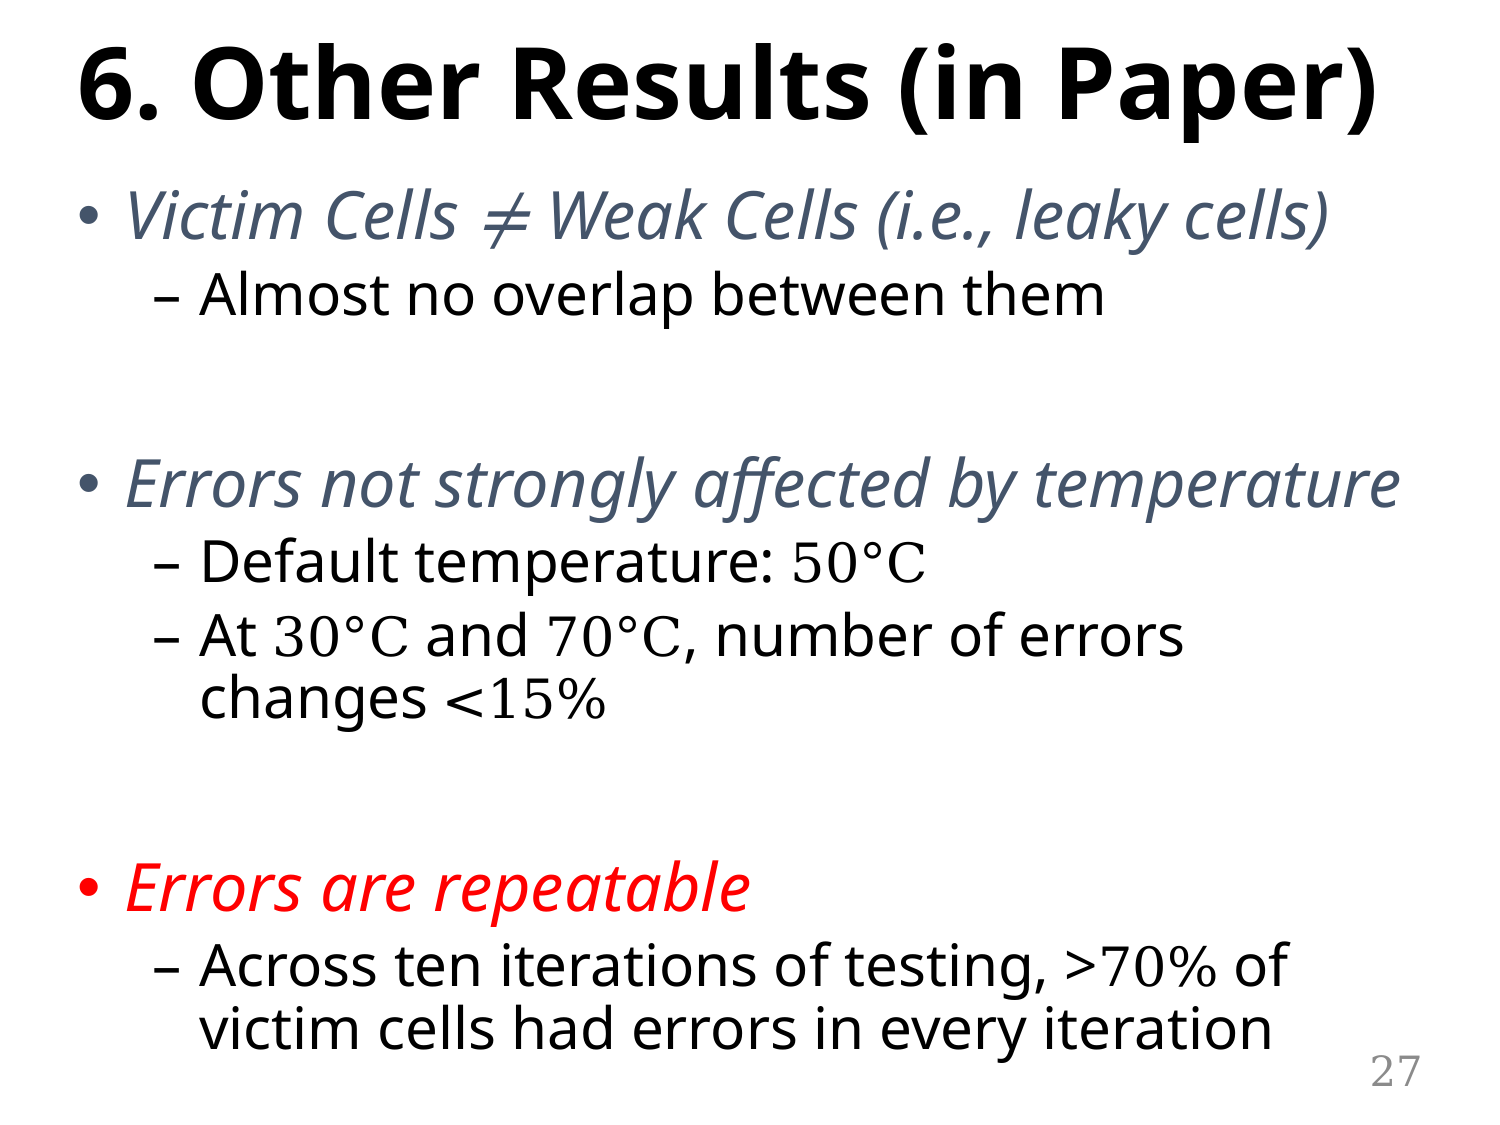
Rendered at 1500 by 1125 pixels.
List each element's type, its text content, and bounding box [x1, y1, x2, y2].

title 6. Other Results (in Paper) [62, 24, 1438, 150]
slide_number 27 [1325, 1040, 1438, 1100]
list Victim Cells ≠ Weak Cells (i.e., leaky cells) Almost no overlap between them Errors not strongly affected by temperature Default temperature: 50°C At 30°C and 70°C, number of errors changes <15% Errors are repeatable Across ten iterations of testing, >70% of victim cells had errors in every iteration [62, 174, 1438, 1100]
